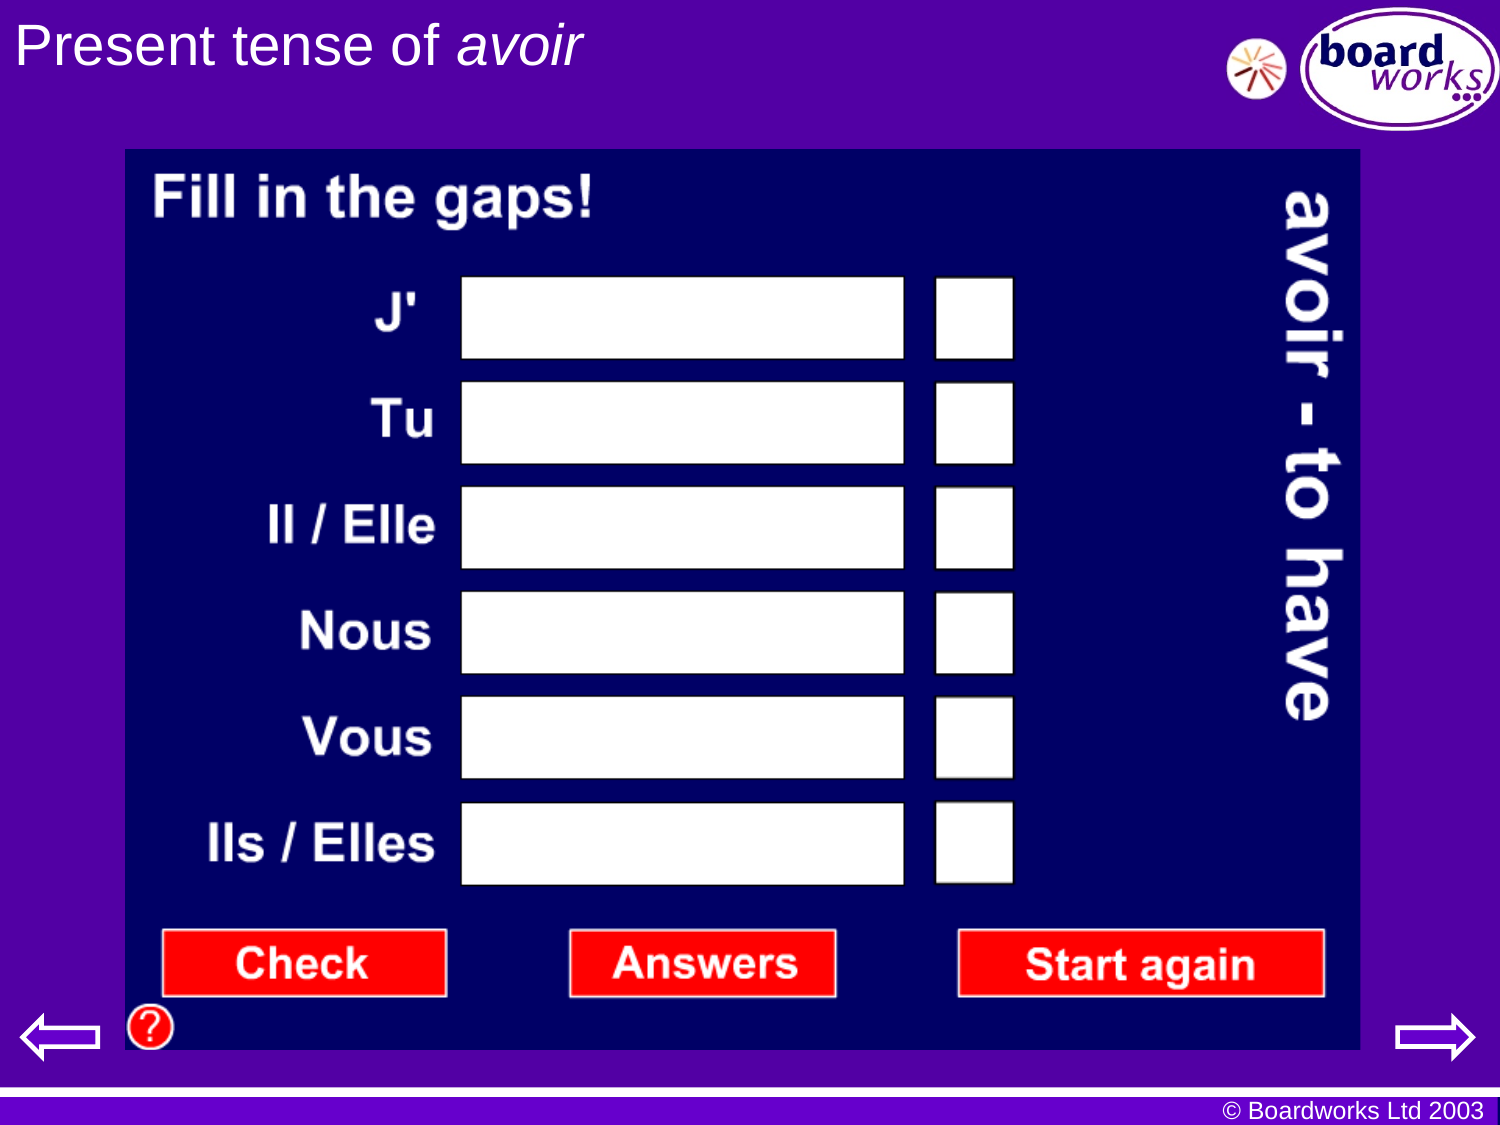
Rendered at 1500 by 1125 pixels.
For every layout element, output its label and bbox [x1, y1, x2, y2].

picture [1299, 6, 1500, 132]
text_box [0, 0, 1500, 1088]
picture [1225, 37, 1288, 101]
